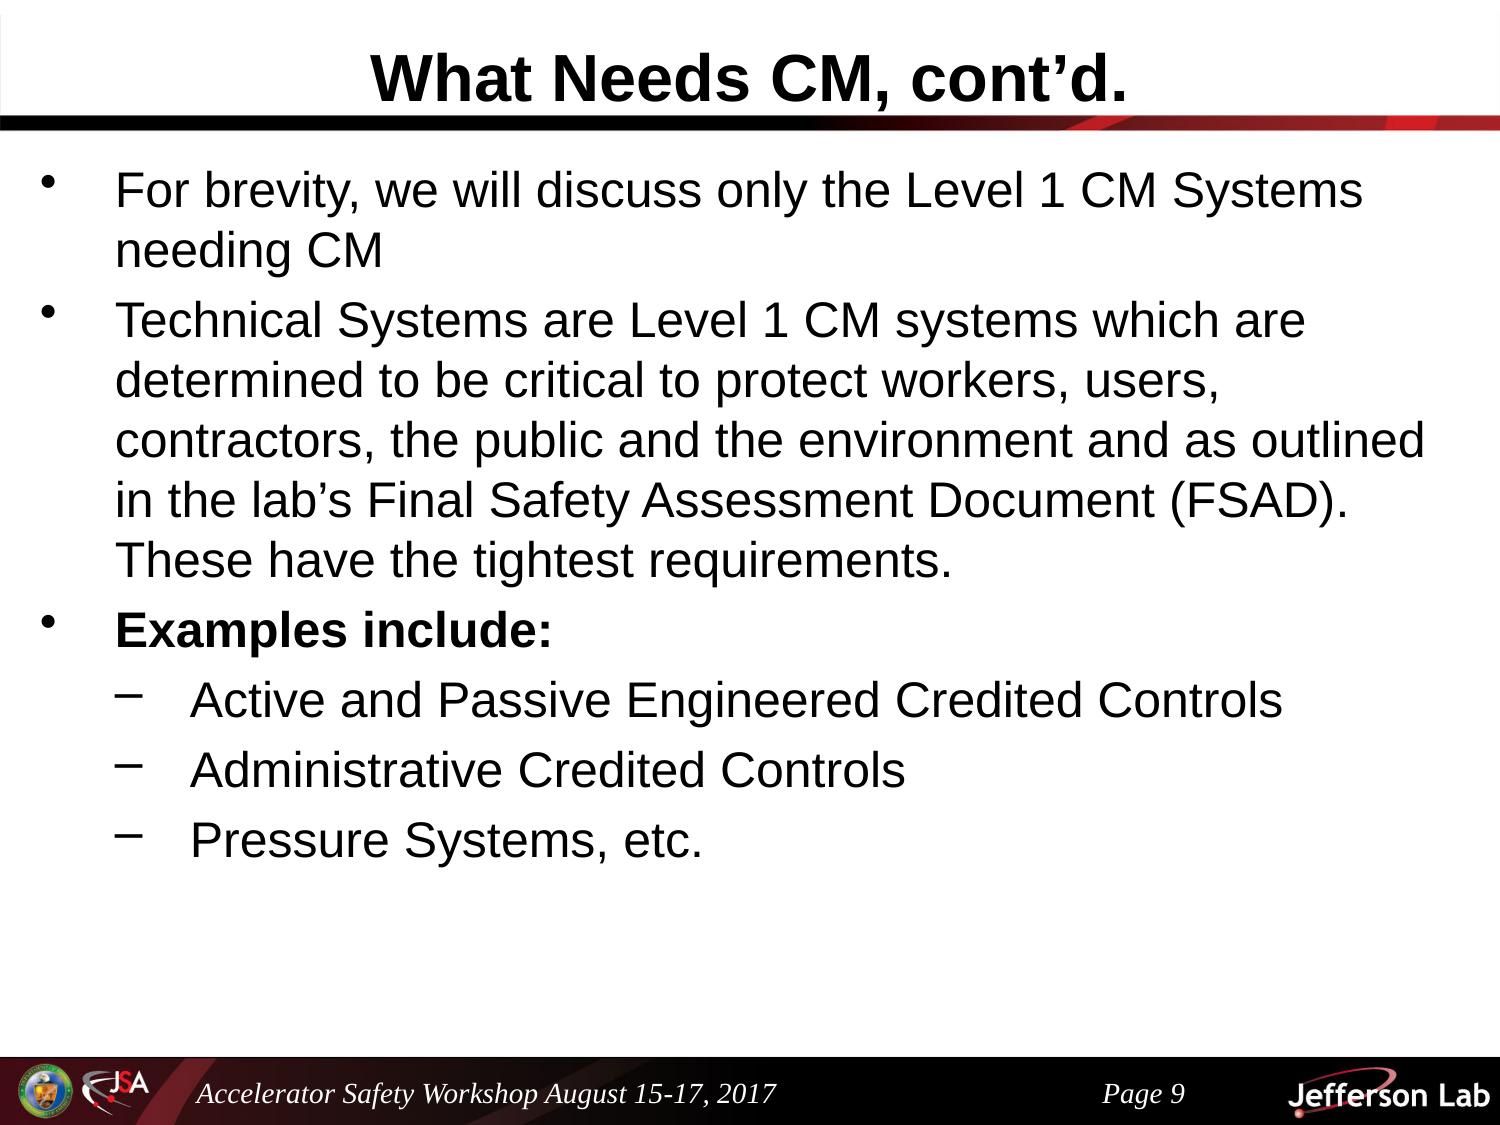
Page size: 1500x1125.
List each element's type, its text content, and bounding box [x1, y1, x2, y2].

list For brevity, we will discuss only the Level 1 CM Systems needing CM Technical Systems are Level 1 CM systems which are determined to be critical to protect workers, users, contractors, the public and the environment and as outlined in the lab’s Final Safety Assessment Document (FSAD). These have the tightest requirements. Examples include: Active and Passive Engineered Credited Controls Administrative Credited Controls Pressure Systems, etc. [24, 149, 1476, 1026]
title What Needs CM, cont’d. [12, 0, 1488, 151]
picture [0, 0, 1500, 1125]
